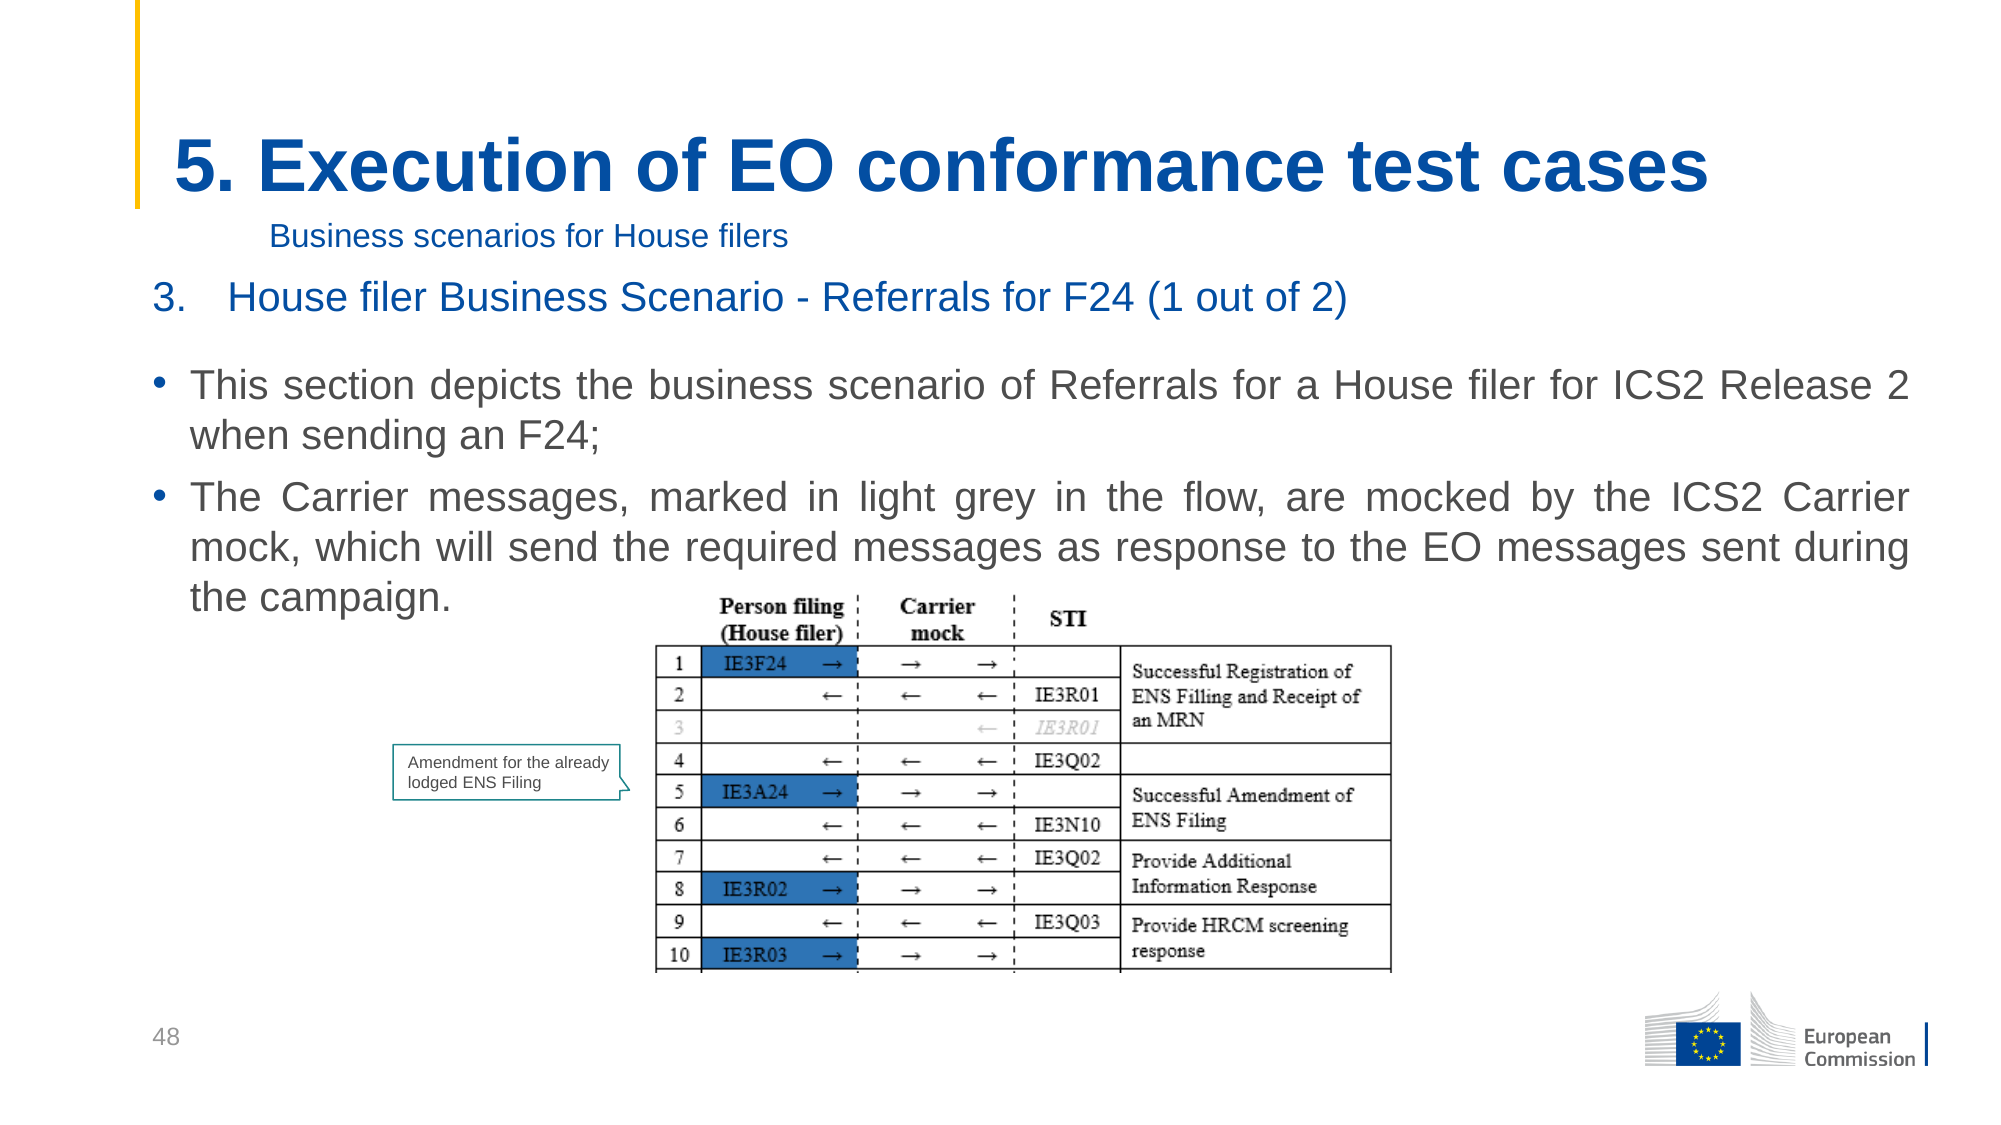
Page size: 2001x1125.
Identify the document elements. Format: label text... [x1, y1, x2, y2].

text_box Amendment for the already lodged ENS Filing [393, 744, 640, 800]
text_box Business scenarios for House filers [254, 206, 1027, 262]
title 5. Execution of EO conformance test cases [159, 79, 1885, 208]
list House filer Business Scenario - Referrals for F24 (1 out of 2) This section depicts the business scenario of Referrals for a House filer for ICS2 Release 2 when sending an F24; The Carrier messages, marked in light grey in the flow, are mocked by the ICS2 Carrier mock, which will send the required messages as response to the EO messages sent during the campaign. [137, 262, 1927, 1006]
picture [1645, 991, 1928, 1066]
slide_number 48 [137, 1005, 588, 1066]
picture [640, 578, 1403, 973]
